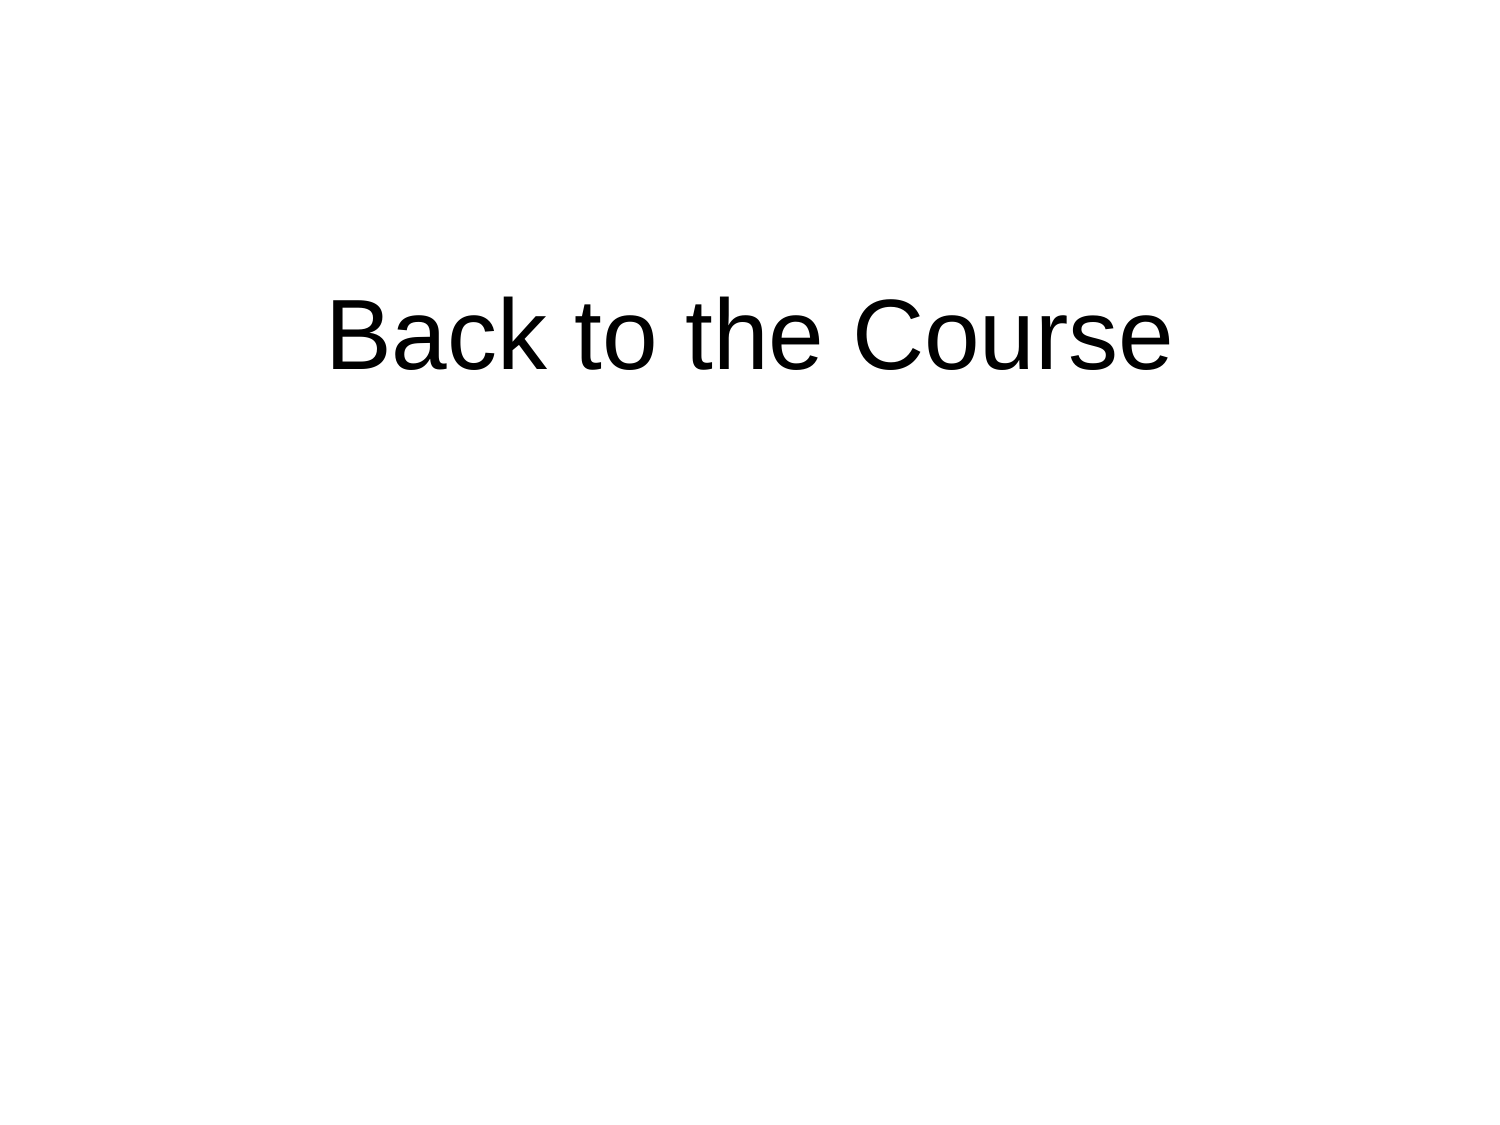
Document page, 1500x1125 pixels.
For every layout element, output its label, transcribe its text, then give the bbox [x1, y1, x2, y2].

list Back to the Course [75, 262, 1425, 1005]
